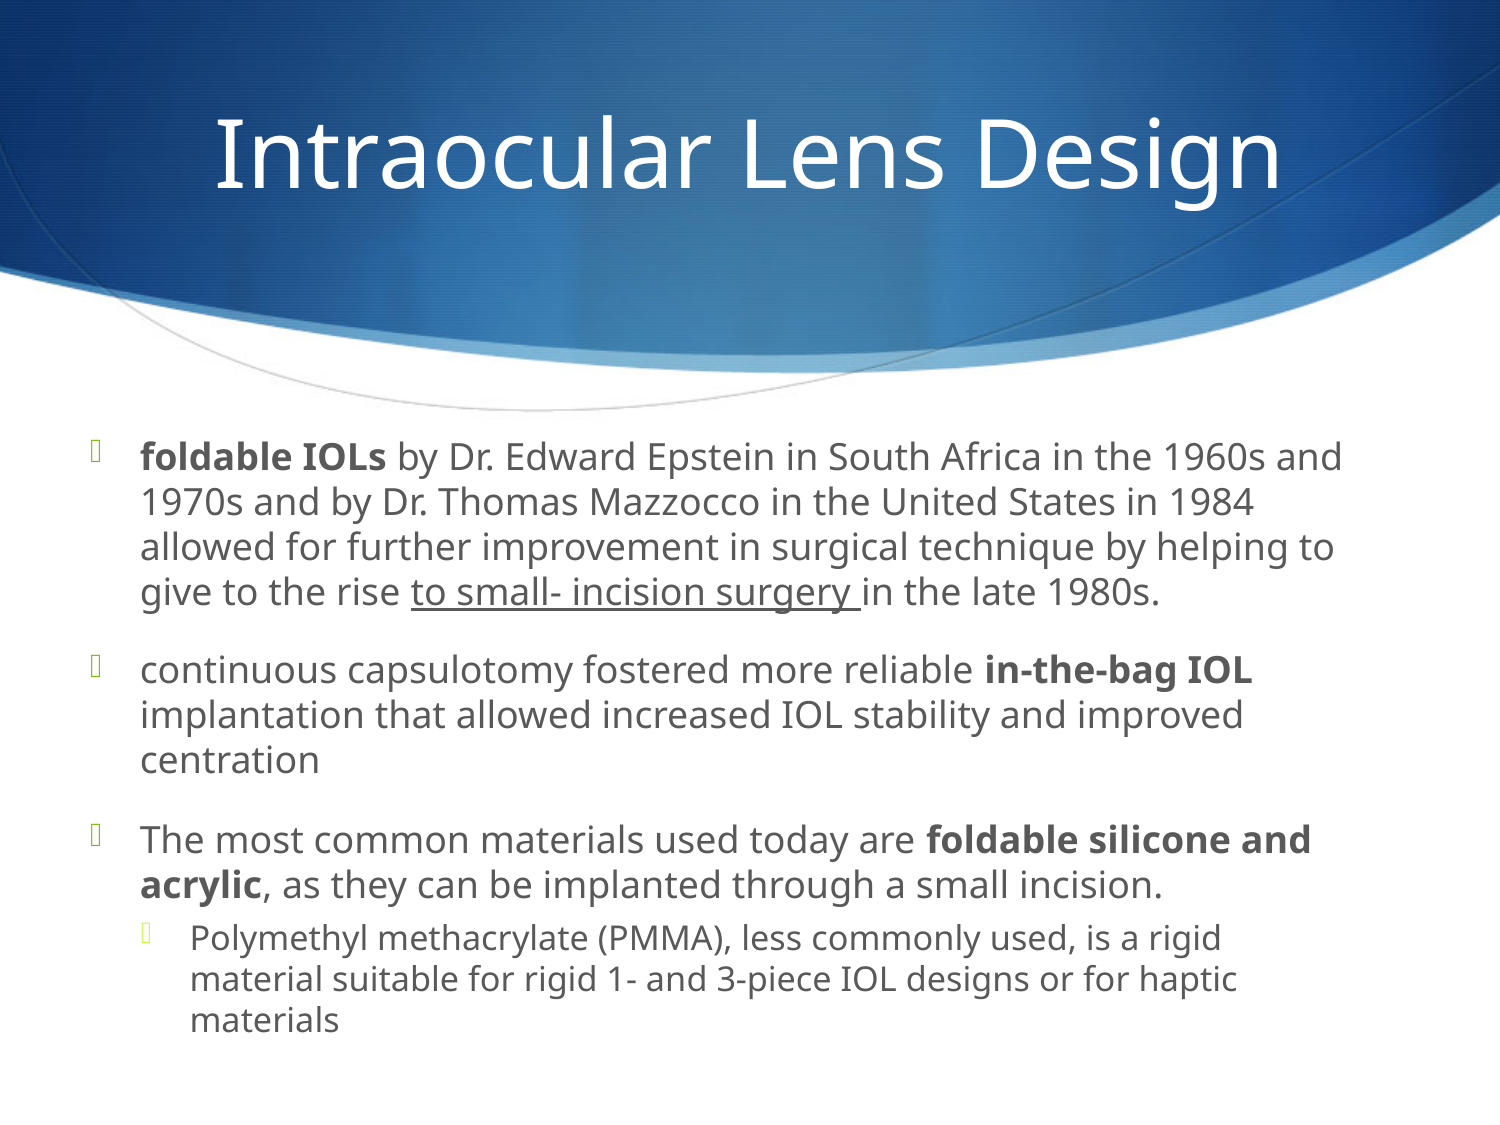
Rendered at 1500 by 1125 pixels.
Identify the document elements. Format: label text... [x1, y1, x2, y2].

list foldable IOLs by Dr. Edward Epstein in South Africa in the 1960s and 1970s and by Dr. Thomas Mazzocco in the United States in 1984 allowed for further improvement in surgical technique by helping to give to the rise to small- incision surgery in the late 1980s. continuous capsulotomy fostered more reliable in-the-bag IOL implantation that allowed increased IOL stability and improved centration The most common materials used today are foldable silicone and acrylic, as they can be implanted through a small incision. Polymethyl methacrylate (PMMA), less commonly used, is a rigid material suitable for rigid 1- and 3-piece IOL designs or for haptic materials [75, 424, 1379, 1048]
picture [0, 0, 1500, 1125]
title Intraocular Lens Design [75, 56, 1425, 245]
